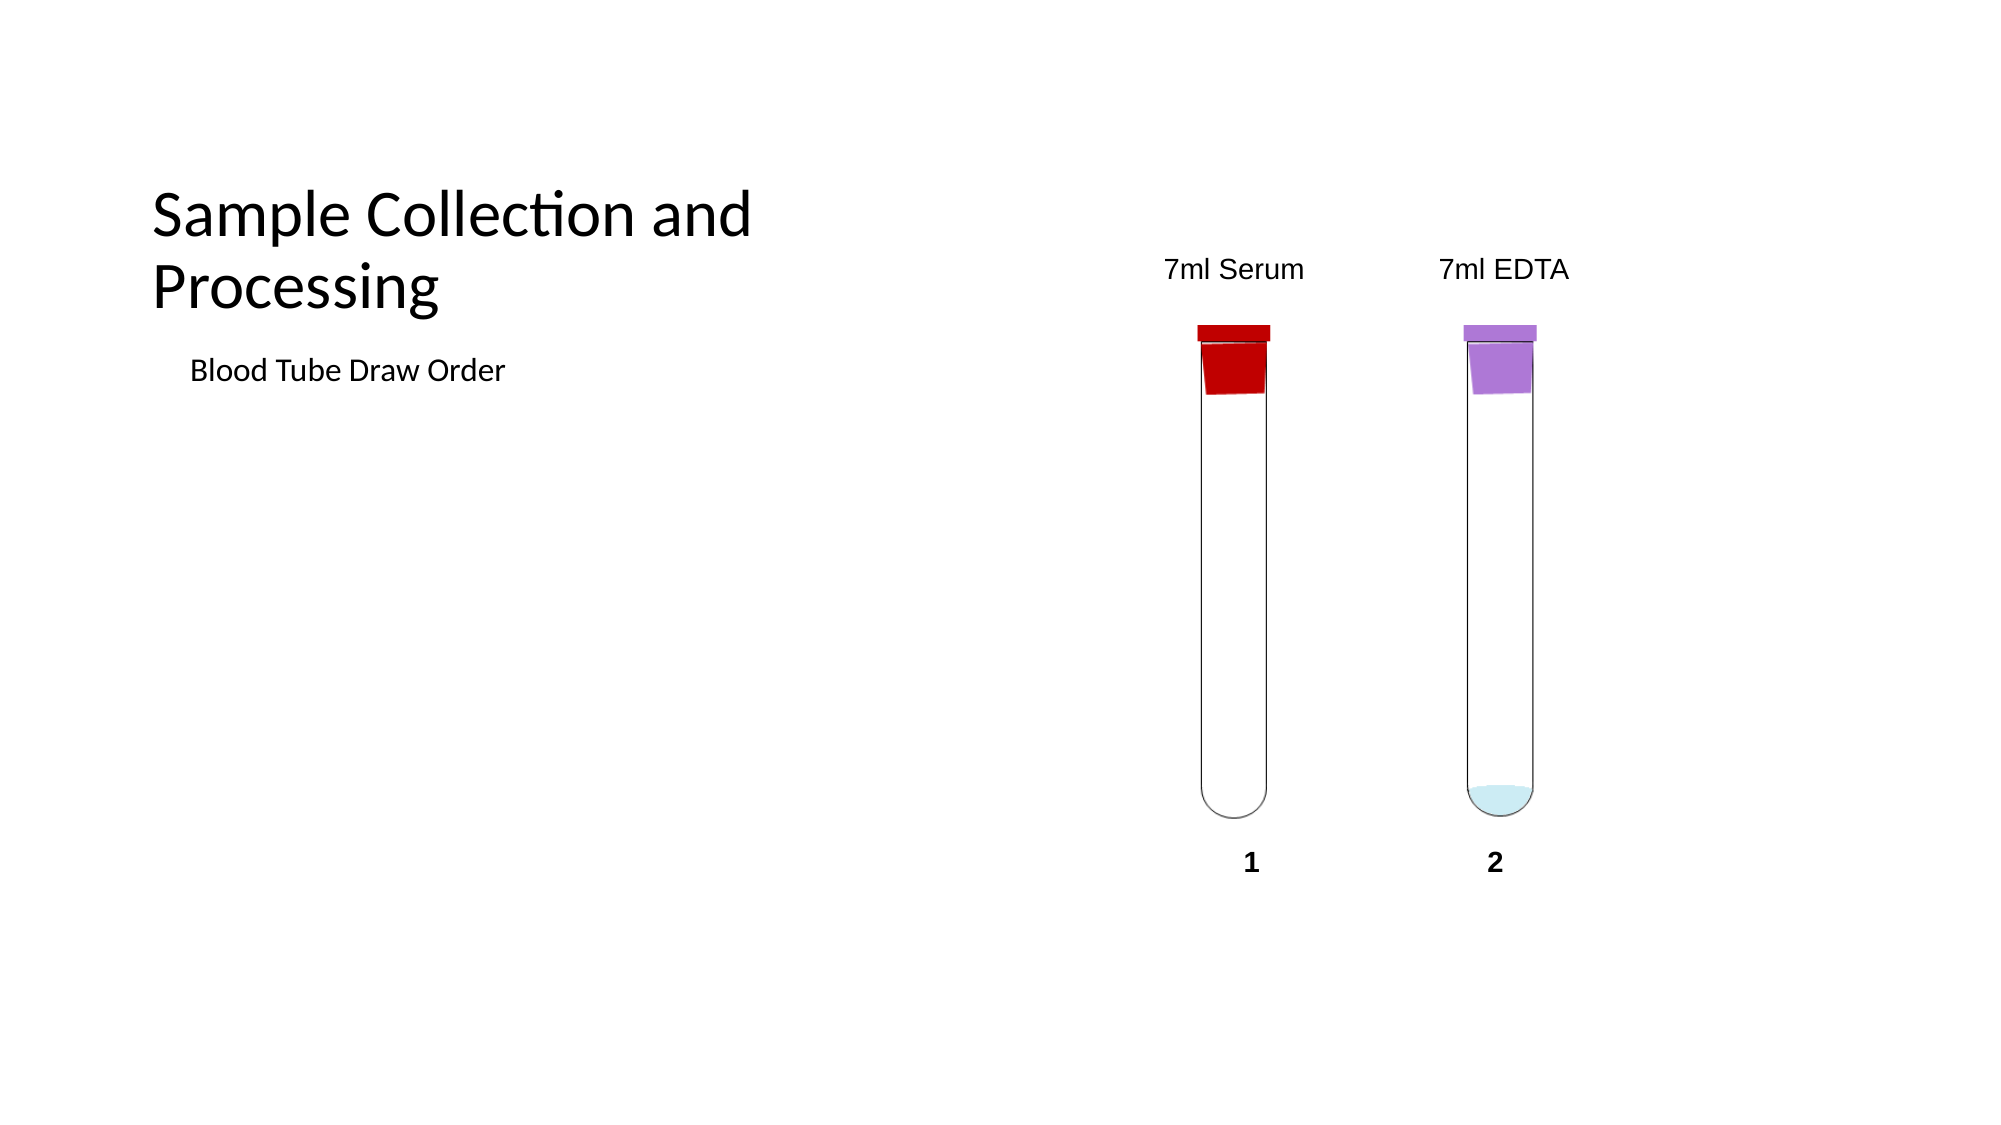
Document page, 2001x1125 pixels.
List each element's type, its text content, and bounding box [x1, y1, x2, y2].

list Blood Tube Draw Order [137, 337, 783, 963]
text_box 7ml EDTA [1408, 243, 1600, 293]
picture [1455, 325, 1554, 824]
text_box 2 [1458, 836, 1533, 886]
picture [1190, 325, 1278, 824]
text_box 1 [1214, 836, 1289, 886]
text_box 7ml Serum [1121, 243, 1348, 293]
title Sample Collection and Processing [137, 75, 783, 337]
